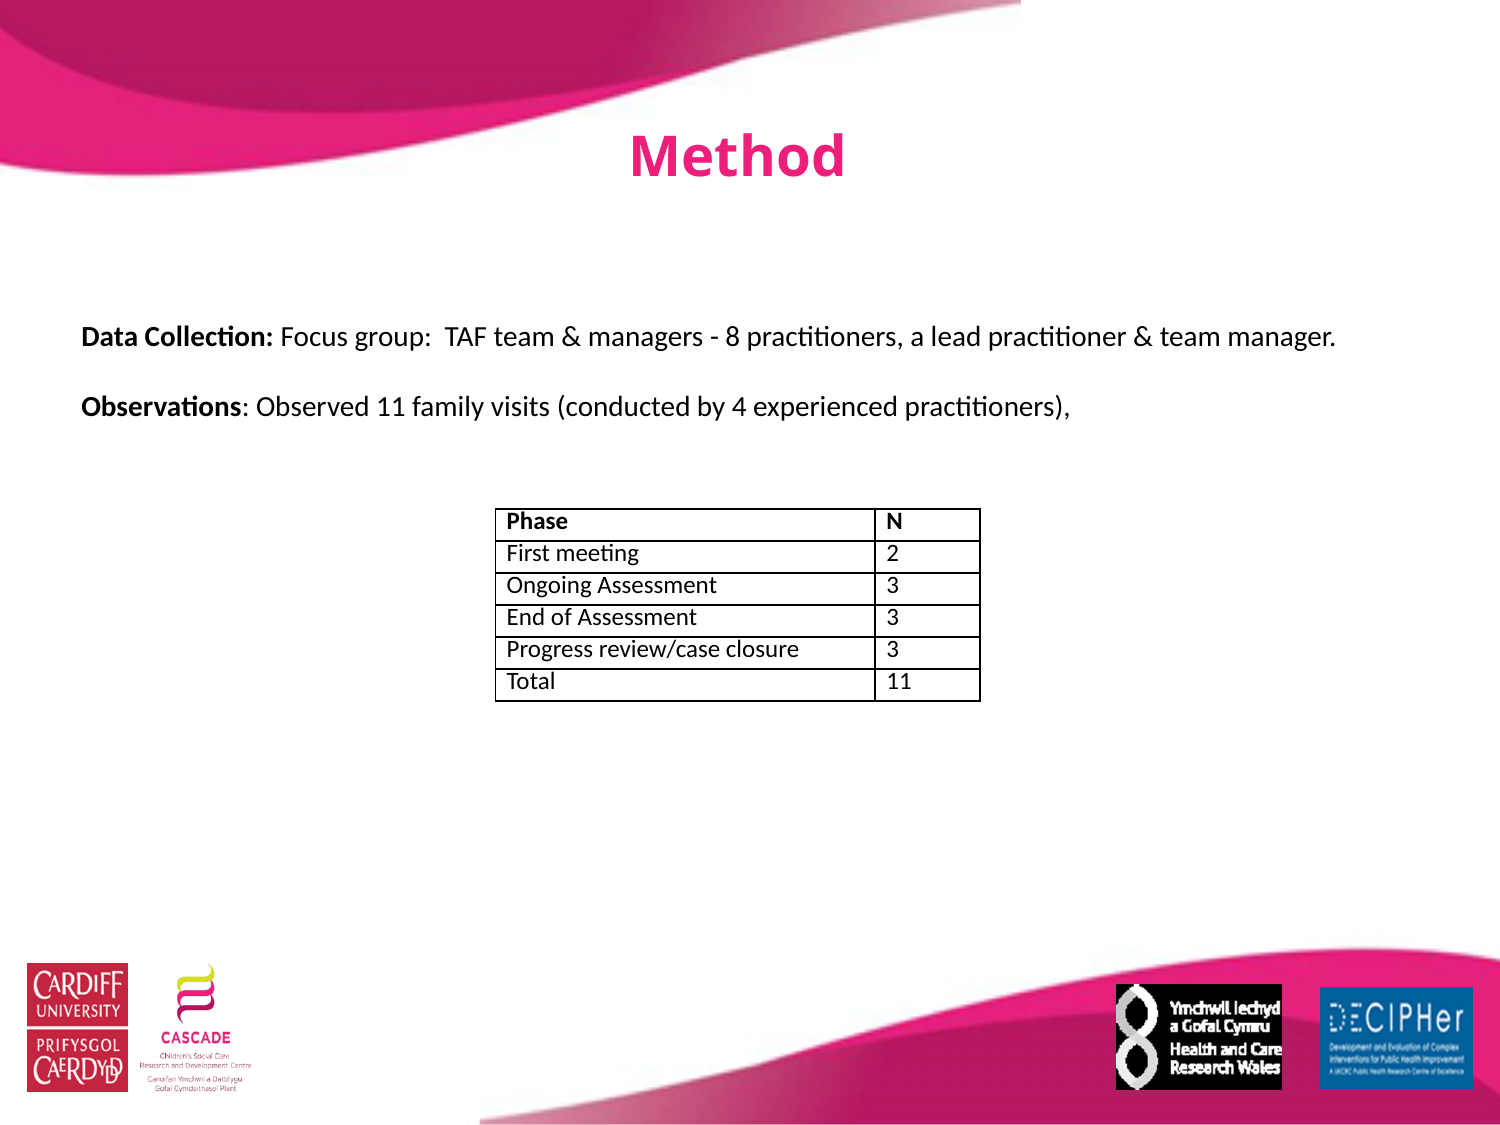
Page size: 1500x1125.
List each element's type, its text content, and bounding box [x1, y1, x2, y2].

title Method [90, 113, 1385, 209]
table_cell 2 [876, 542, 979, 572]
text_box Data Collection: Focus group: TAF team & managers - 8 practitioners, a lead practitioner & team manager. Observations: Observed 11 family visits (conducted by 4 experienced practitioners), [66, 276, 1423, 736]
table_cell First meeting [496, 542, 874, 572]
table_cell Total [496, 670, 874, 700]
picture [27, 963, 128, 1092]
table_cell Ongoing Assessment [496, 574, 874, 604]
table_header N [876, 510, 979, 540]
picture [0, 0, 1021, 207]
table_cell 11 [876, 670, 979, 700]
table_cell 3 [876, 606, 979, 636]
table_cell End of Assessment [496, 606, 874, 636]
picture [481, 920, 1500, 1124]
table_header Phase [496, 510, 874, 540]
table_cell 3 [876, 638, 979, 668]
table_cell 3 [876, 574, 979, 604]
table_cell Progress review/case closure [496, 638, 874, 668]
picture [140, 963, 251, 1092]
